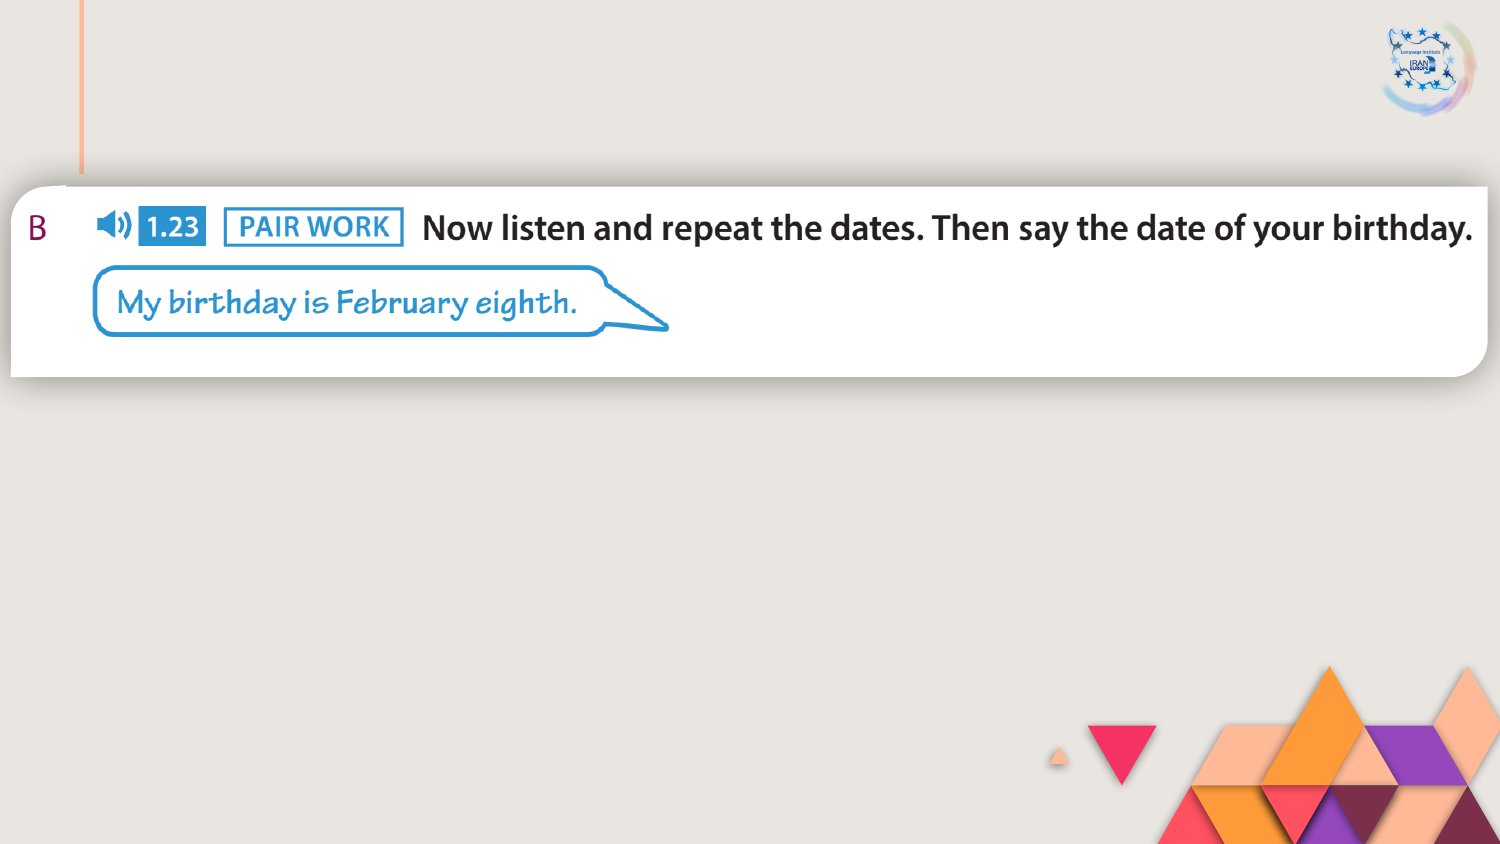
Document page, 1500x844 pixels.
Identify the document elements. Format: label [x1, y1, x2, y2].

picture [1375, 16, 1481, 119]
picture [17, 193, 1481, 371]
